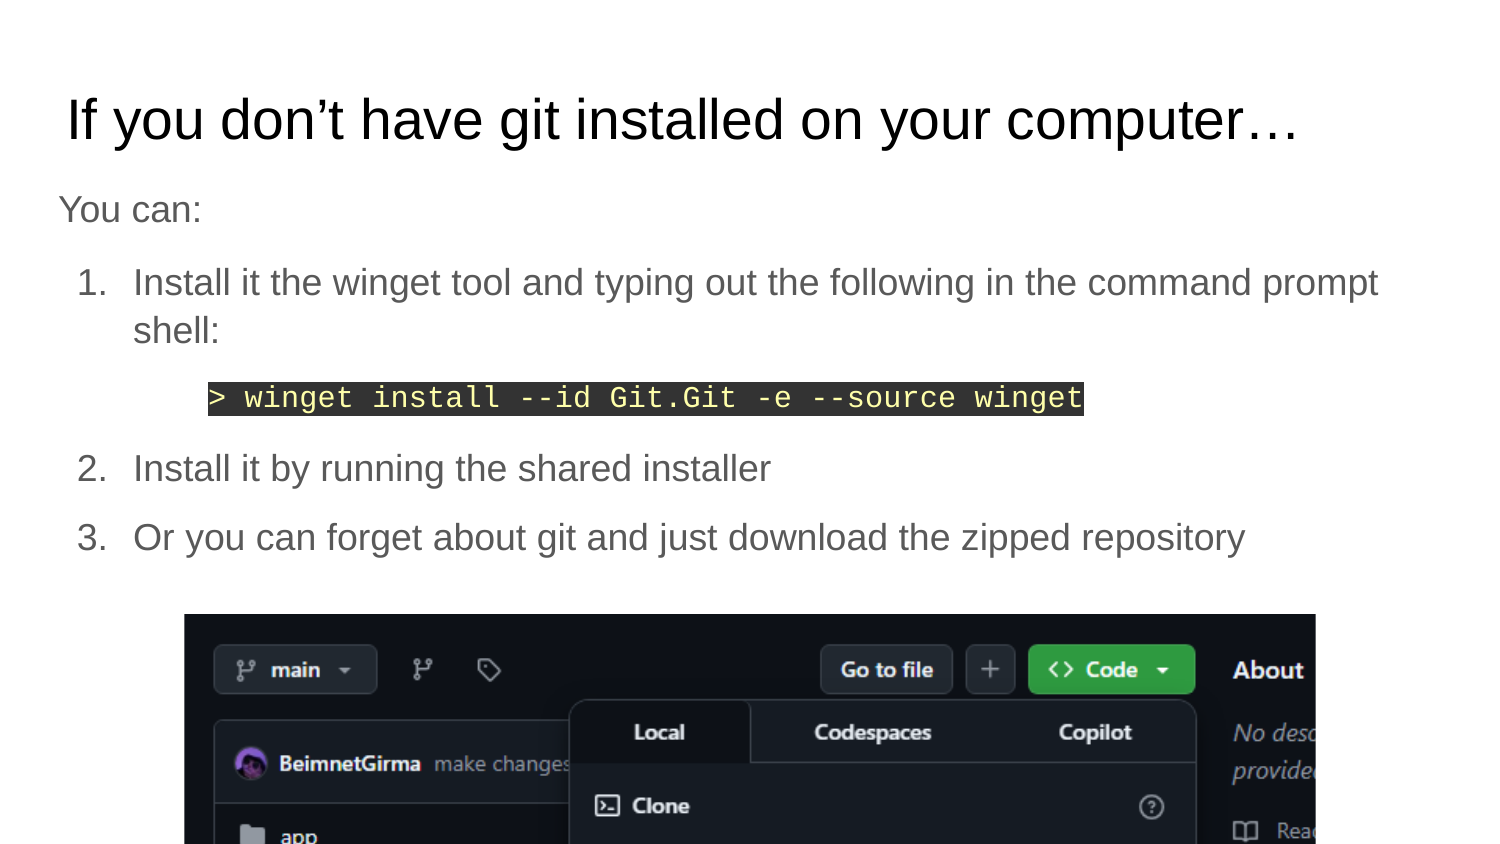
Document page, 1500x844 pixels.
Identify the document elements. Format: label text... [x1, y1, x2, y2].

list You can: Install it the winget tool and typing out the following in the command prompt shell: > winget install --id Git.Git -e --source winget Install it by running the shared installer Or you can forget about git and just download the zipped repository [43, 166, 1441, 728]
picture [184, 613, 1316, 844]
title If you don’t have git installed on your computer… [51, 72, 1449, 167]
